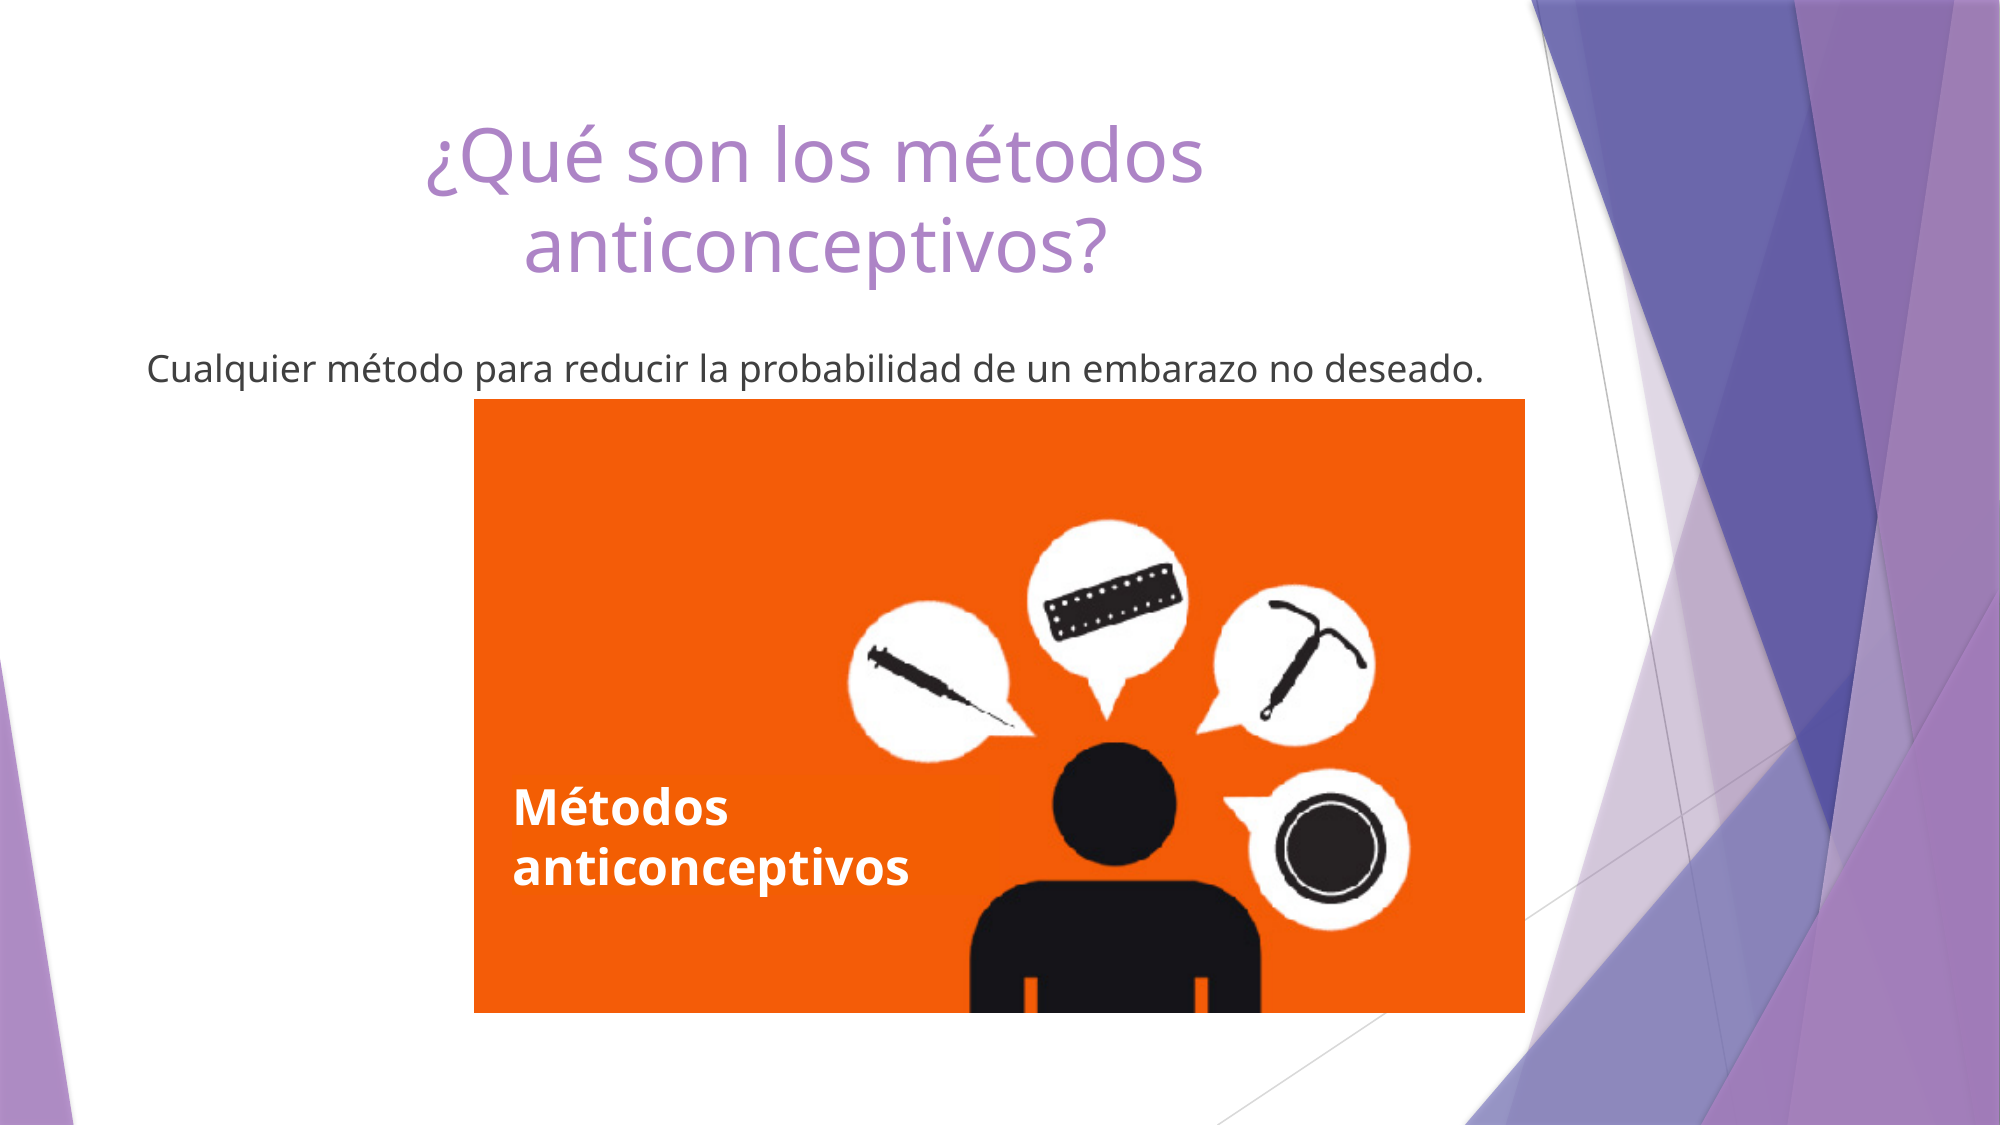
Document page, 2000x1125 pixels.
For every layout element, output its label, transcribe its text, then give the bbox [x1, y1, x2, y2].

list Cualquier método para reducir la probabilidad de un embarazo no deseado. [111, 337, 1521, 992]
title ¿Qué son los métodos anticonceptivos? [111, 99, 1521, 317]
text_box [474, 399, 1526, 1013]
